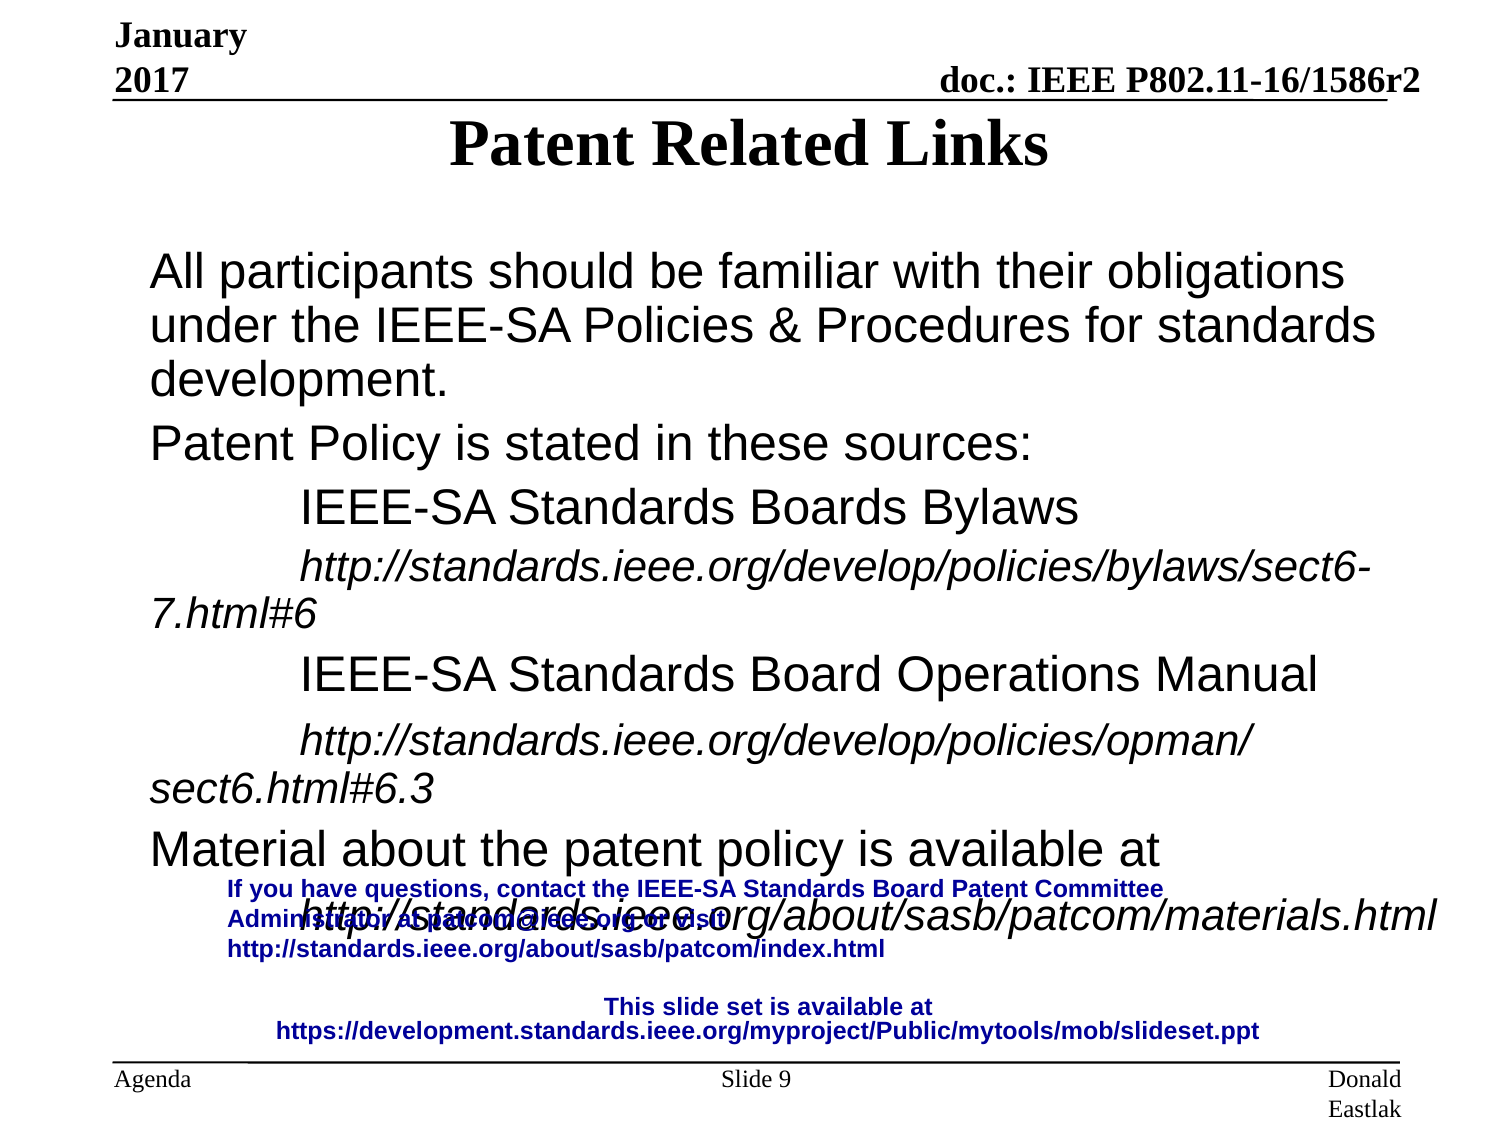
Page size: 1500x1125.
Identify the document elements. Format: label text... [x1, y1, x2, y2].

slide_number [114, 54, 290, 100]
text_box If you have questions, contact the IEEE-SA Standards Board Patent Committee Administrator at patcom@ieee.org or visit http://standards.ieee.org/about/sasb/patcom/index.html This slide set is available at https://development.standards.ieee.org/myproject/Public/mytools/mob/slideset.ppt [212, 865, 1325, 1052]
footer Donald Eastlake 3rd, Huawei Technologies [1325, 1062, 1402, 1093]
list All participants should be familiar with their obligations under the IEEE-SA Policies & Procedures for standards development. Patent Policy is stated in these sources: IEEE-SA Standards Boards Bylaws http://standards.ieee.org/develop/policies/bylaws/sect6-7.html#6 IEEE-SA Standards Board Operations Manual http://standards.ieee.org/develop/policies/opman/sect6.html#6.3 Material about the patent policy is available at http://standards.ieee.org/about/sasb/patcom/materials.html [12, 237, 1488, 875]
title Patent Related Links [75, 45, 1425, 233]
slide_number Slide 9 [712, 1062, 800, 1093]
